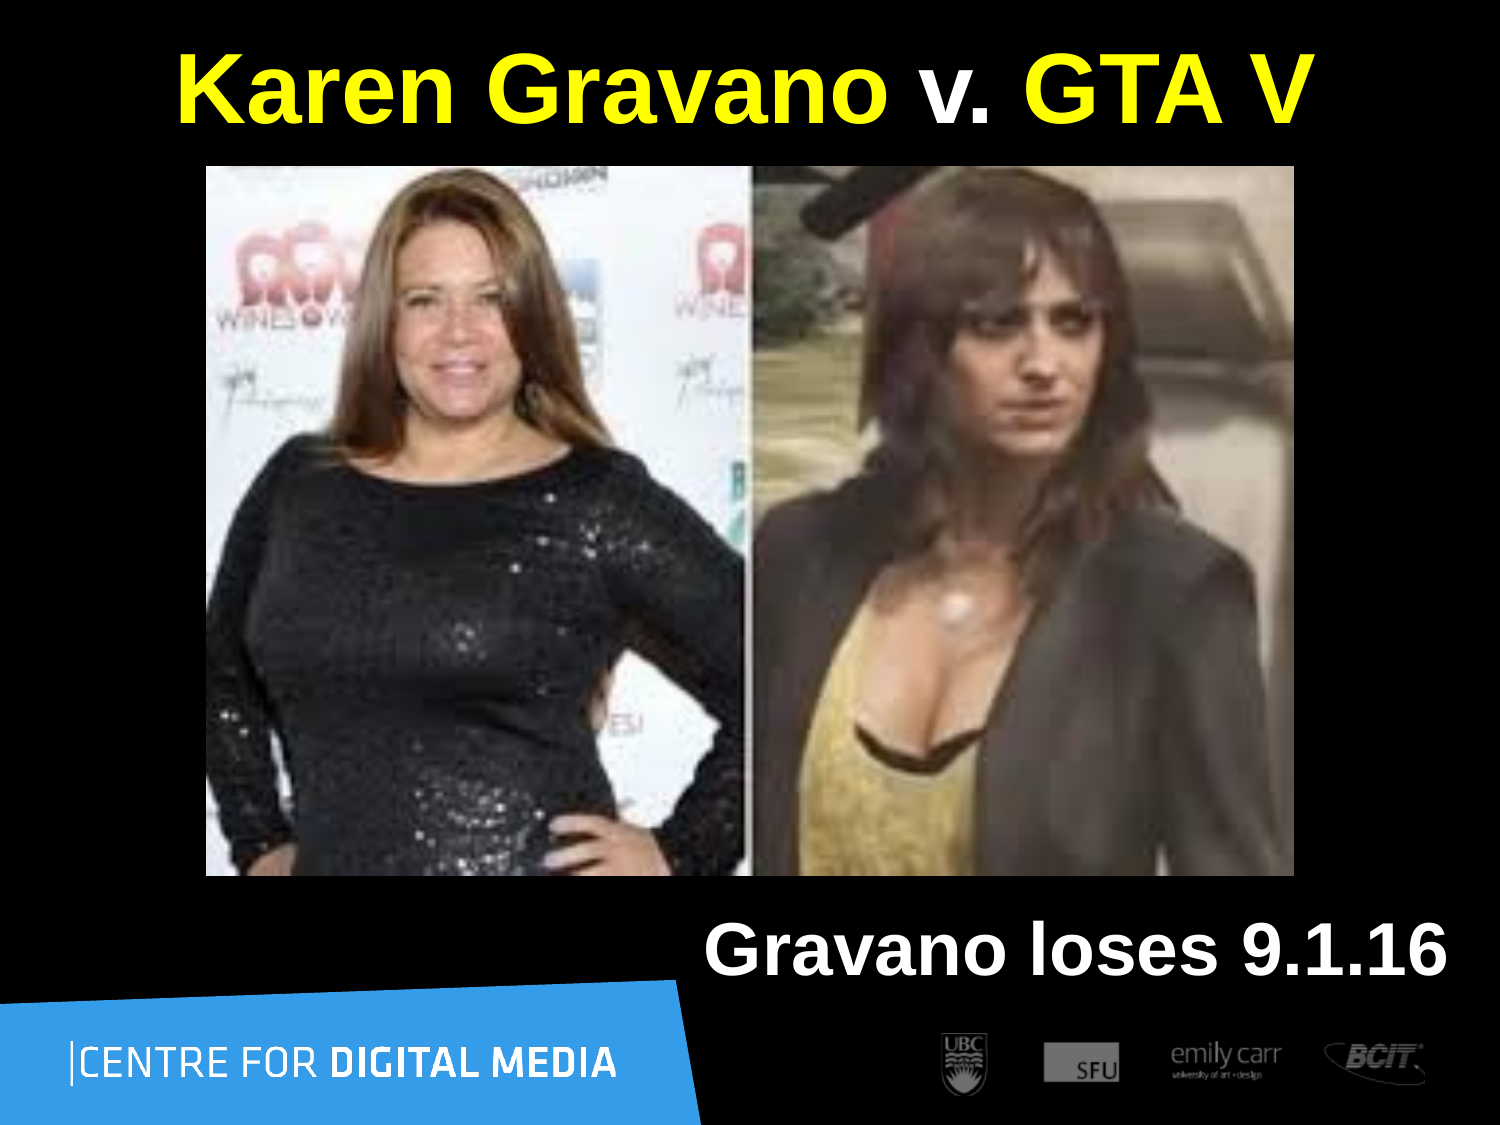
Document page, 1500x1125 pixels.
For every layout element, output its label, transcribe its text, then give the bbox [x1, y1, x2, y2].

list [198, 166, 1298, 876]
text_box Gravano loses 9.1.16 [689, 892, 1465, 998]
title Karen Gravano v. GTA V [75, 0, 1425, 167]
